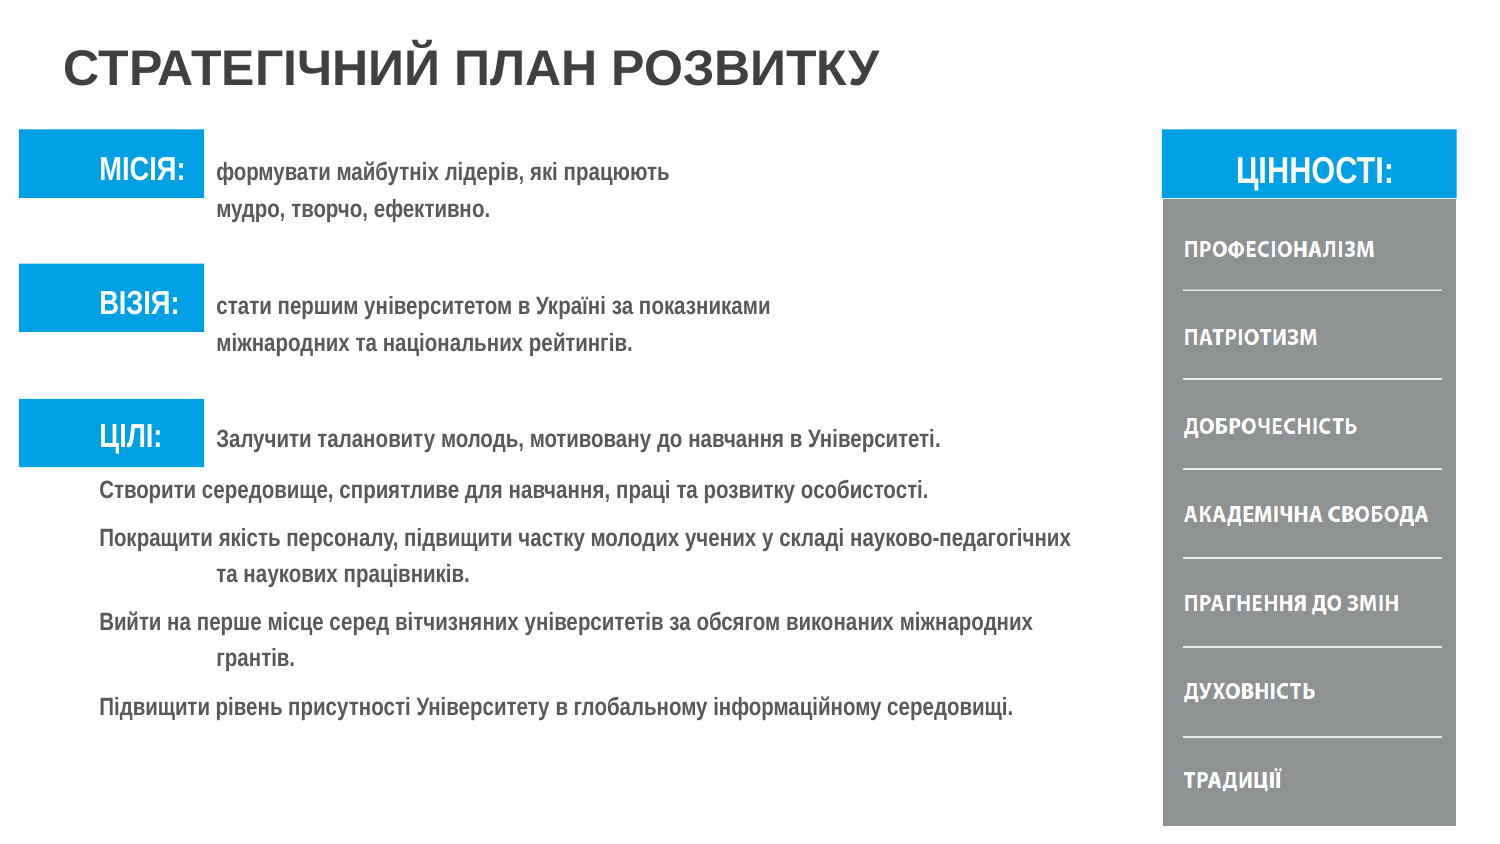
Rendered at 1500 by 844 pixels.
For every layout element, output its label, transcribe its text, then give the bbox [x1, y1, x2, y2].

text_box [18, 129, 1104, 771]
text_box СТРАТЕГІЧНИЙ ПЛАН РОЗВИТКУ [58, 32, 1354, 99]
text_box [1160, 129, 1461, 827]
